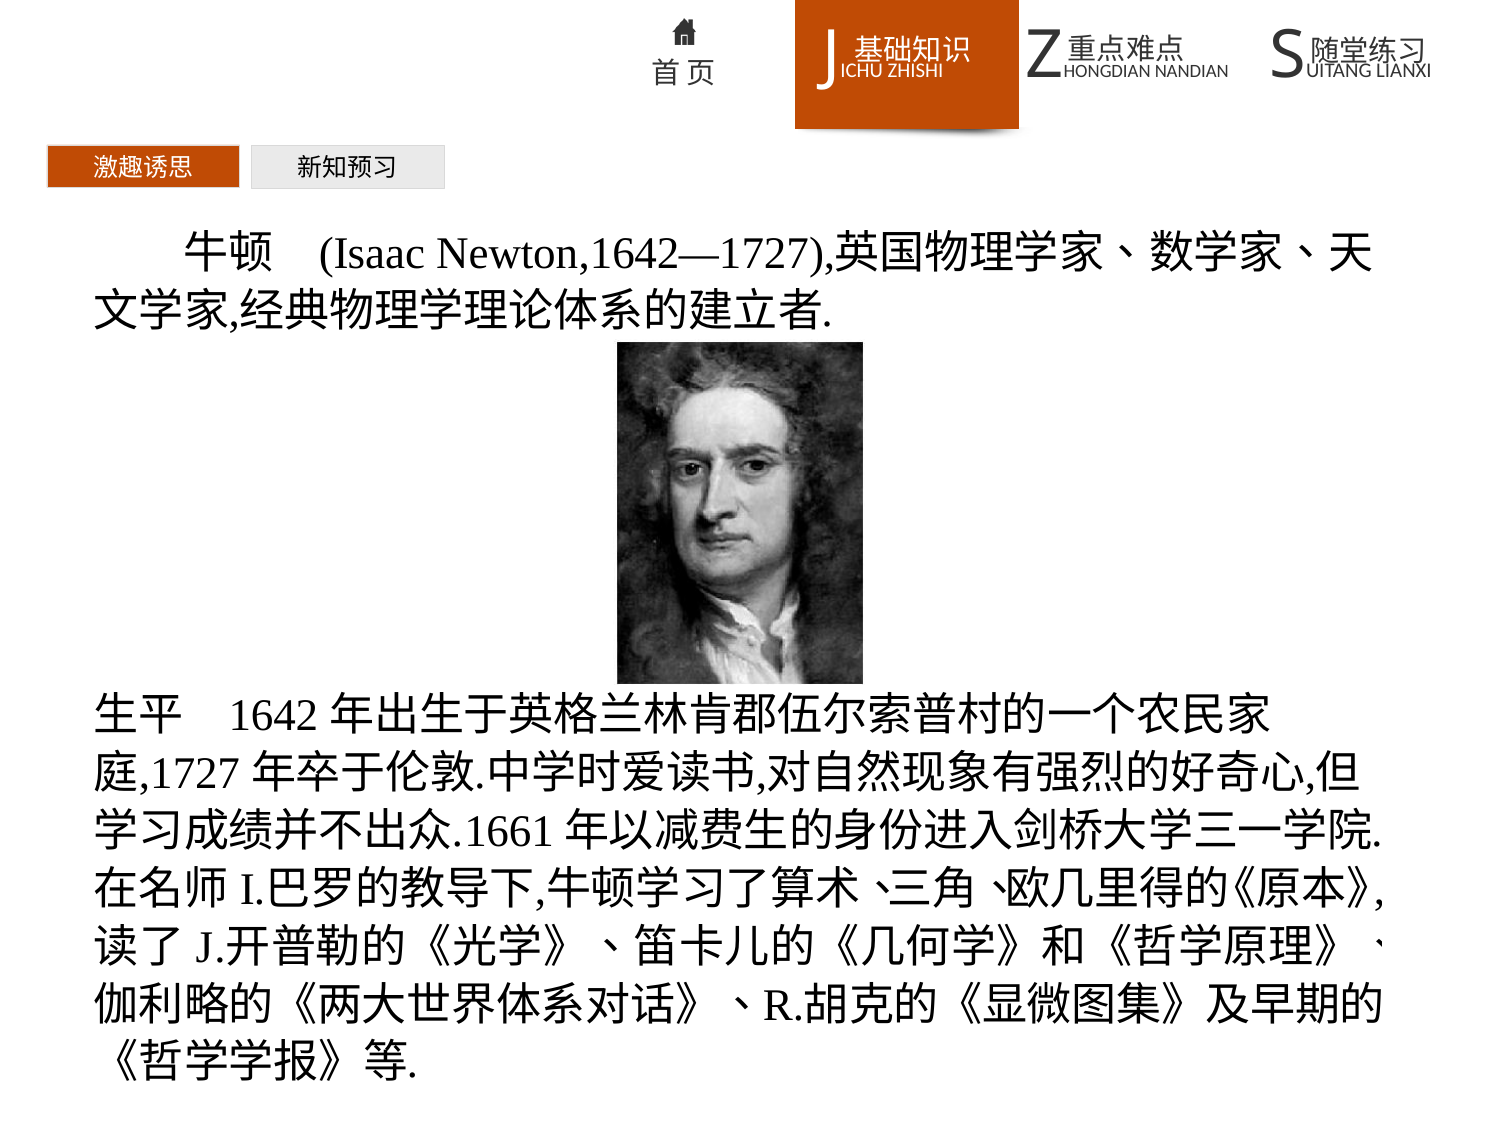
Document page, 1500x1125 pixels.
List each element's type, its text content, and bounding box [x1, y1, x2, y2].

text_box 激趣诱思 [45, 143, 242, 189]
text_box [93, 222, 1382, 1091]
picture [795, 0, 1033, 140]
text_box 新知预习 [249, 143, 446, 190]
picture [672, 18, 696, 45]
